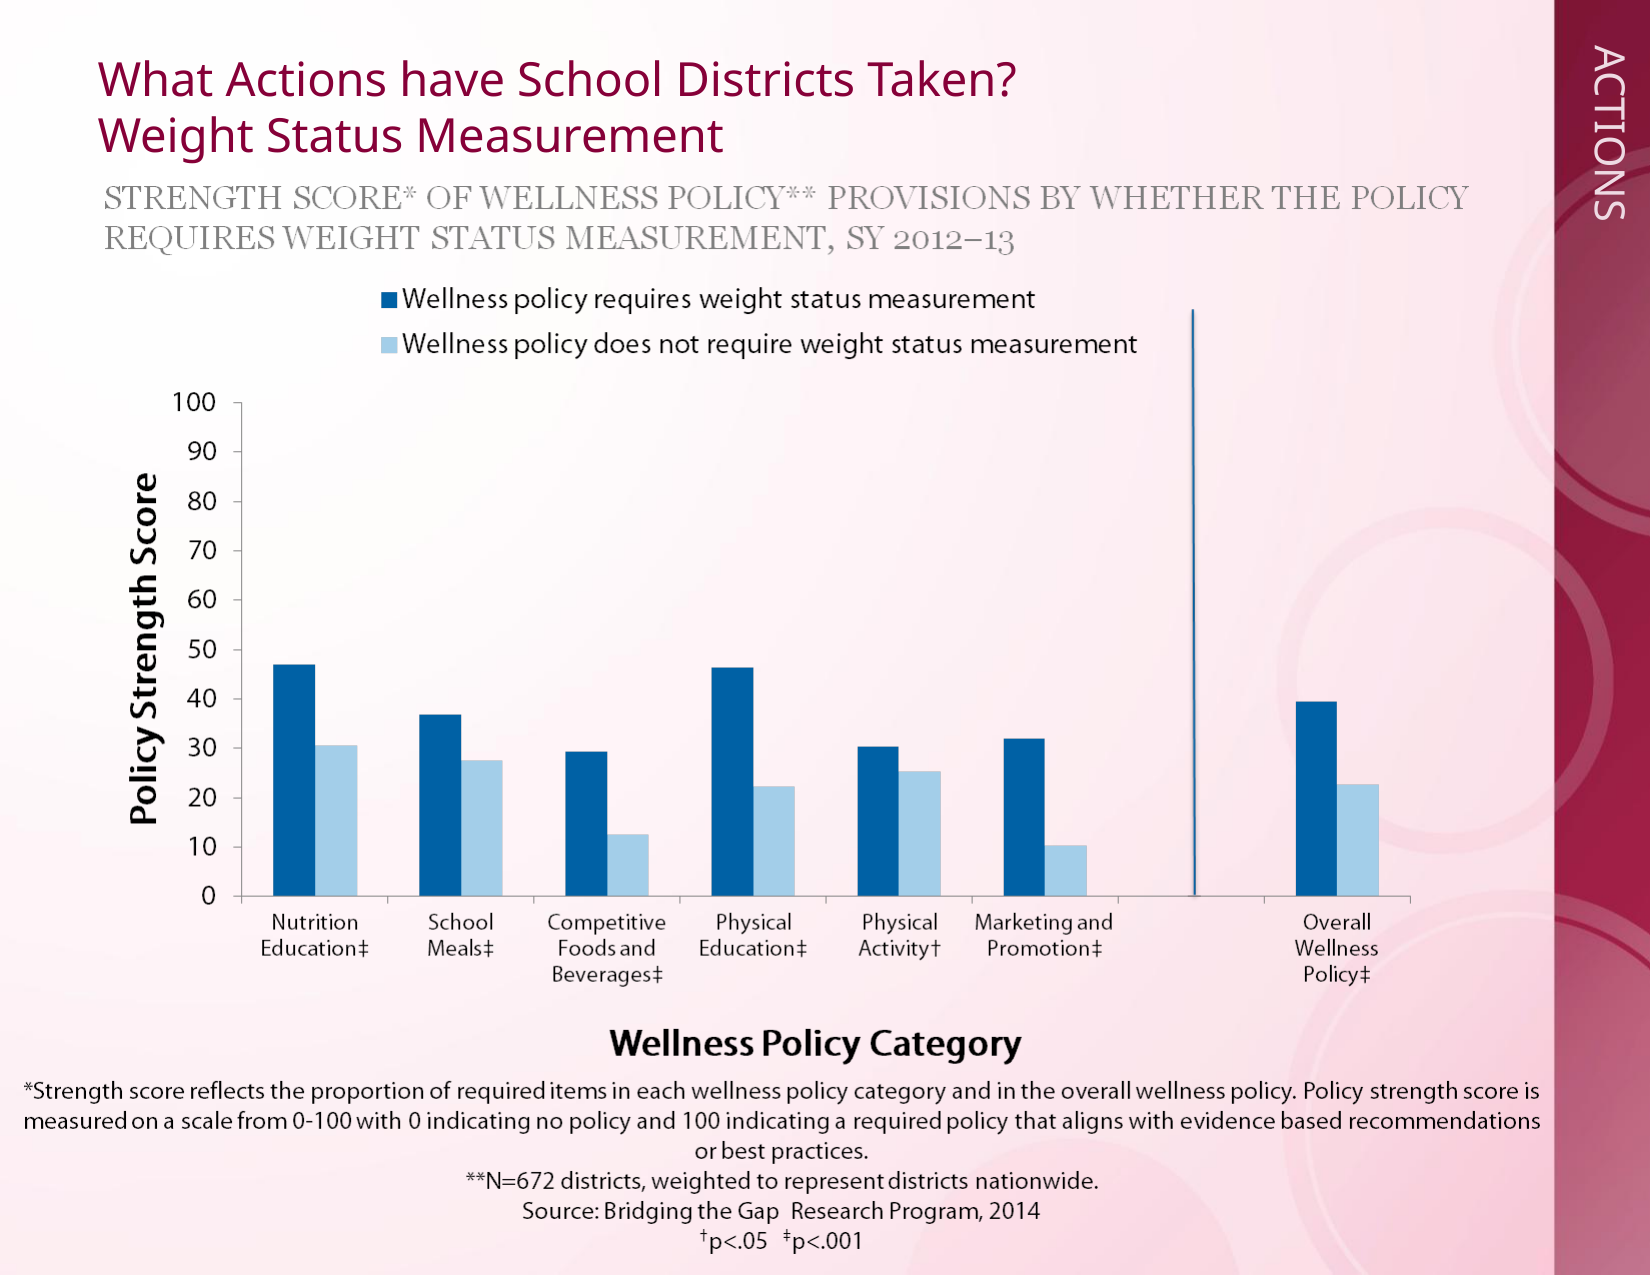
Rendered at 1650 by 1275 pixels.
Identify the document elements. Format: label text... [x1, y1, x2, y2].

title What Actions have School Districts Taken? Weight Status Measurement [82, 41, 1483, 164]
picture [0, 0, 1650, 1275]
